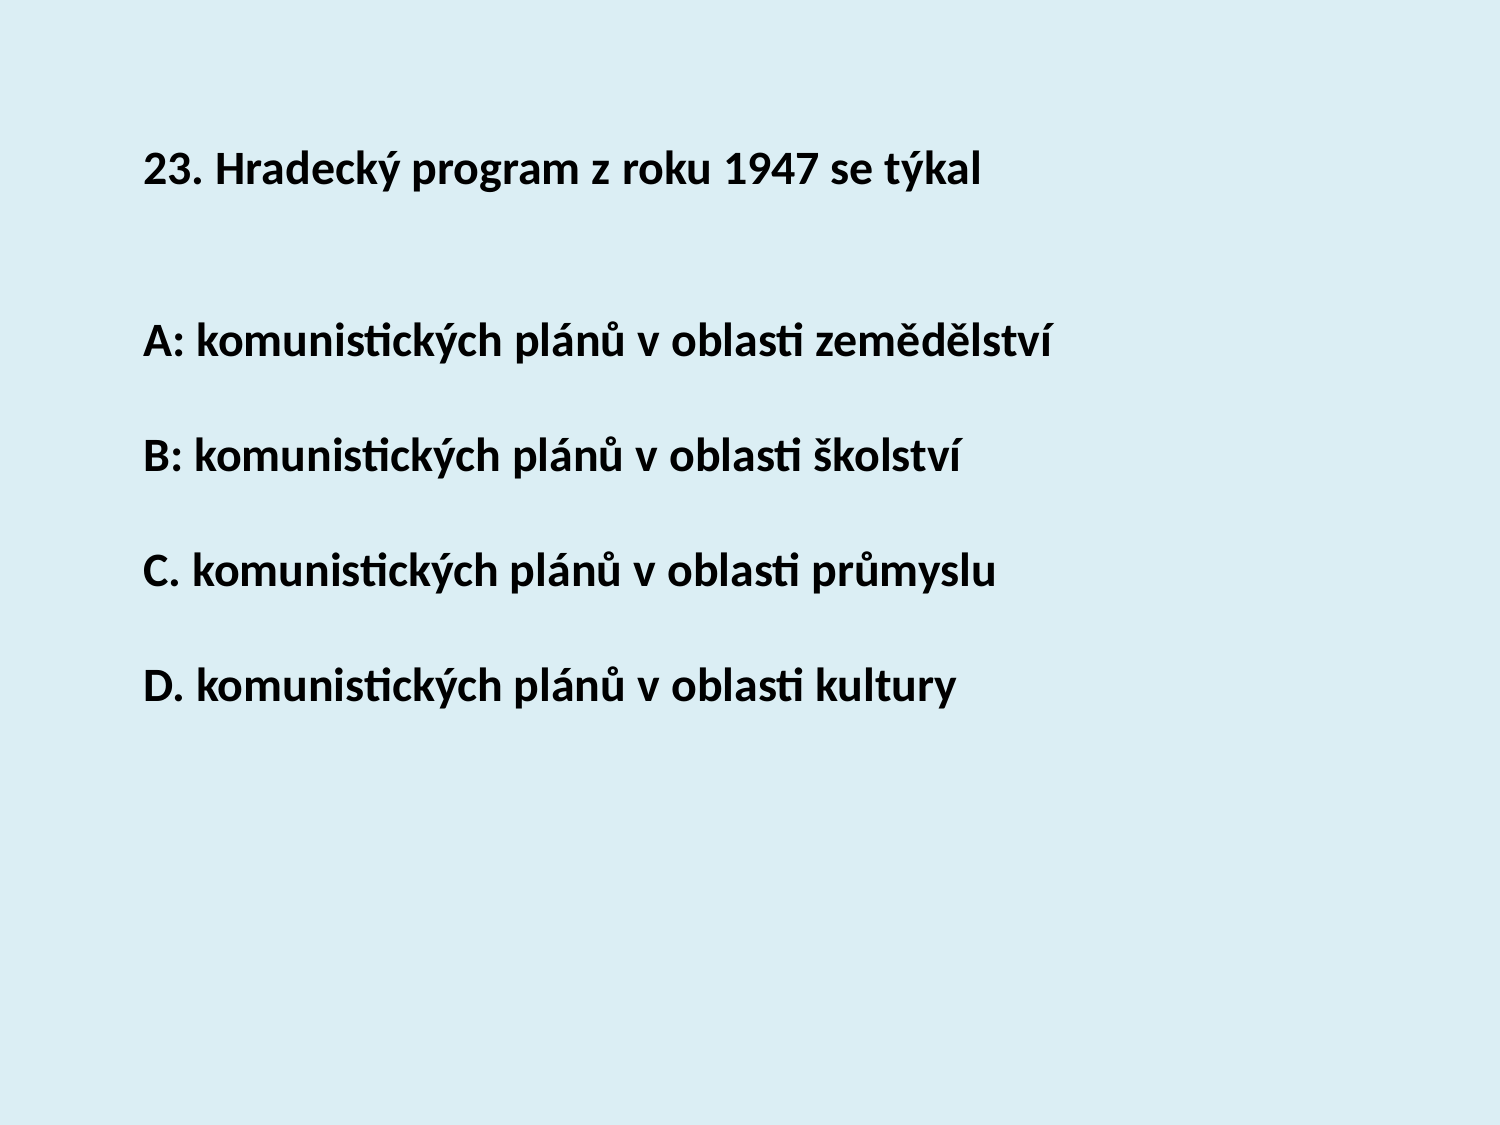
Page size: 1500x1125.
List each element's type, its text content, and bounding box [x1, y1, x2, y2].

text_box 23. Hradecký program z roku 1947 se týkal A: komunistických plánů v oblasti zemědělství B: komunistických plánů v oblasti školství C. komunistických plánů v oblasti průmyslu D. komunistických plánů v oblasti kultury [128, 128, 1254, 719]
